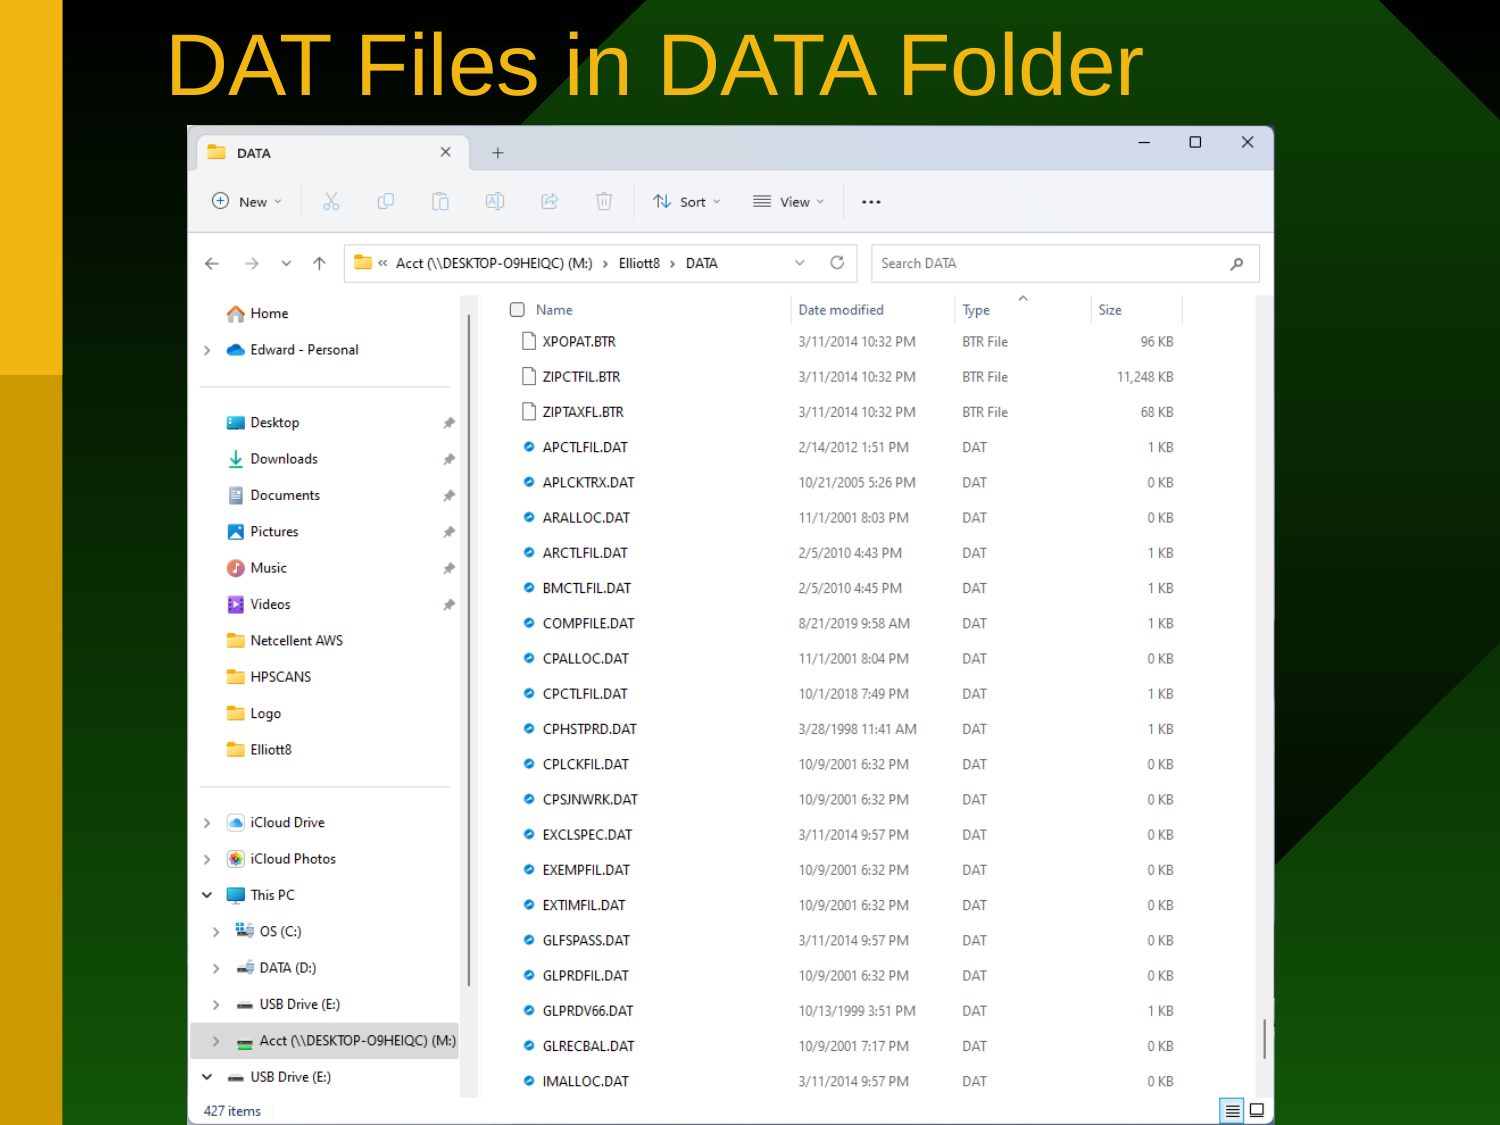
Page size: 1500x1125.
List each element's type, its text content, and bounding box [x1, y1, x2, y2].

title DAT Files in DATA Folder [150, 12, 1388, 126]
picture [187, 125, 1275, 1125]
